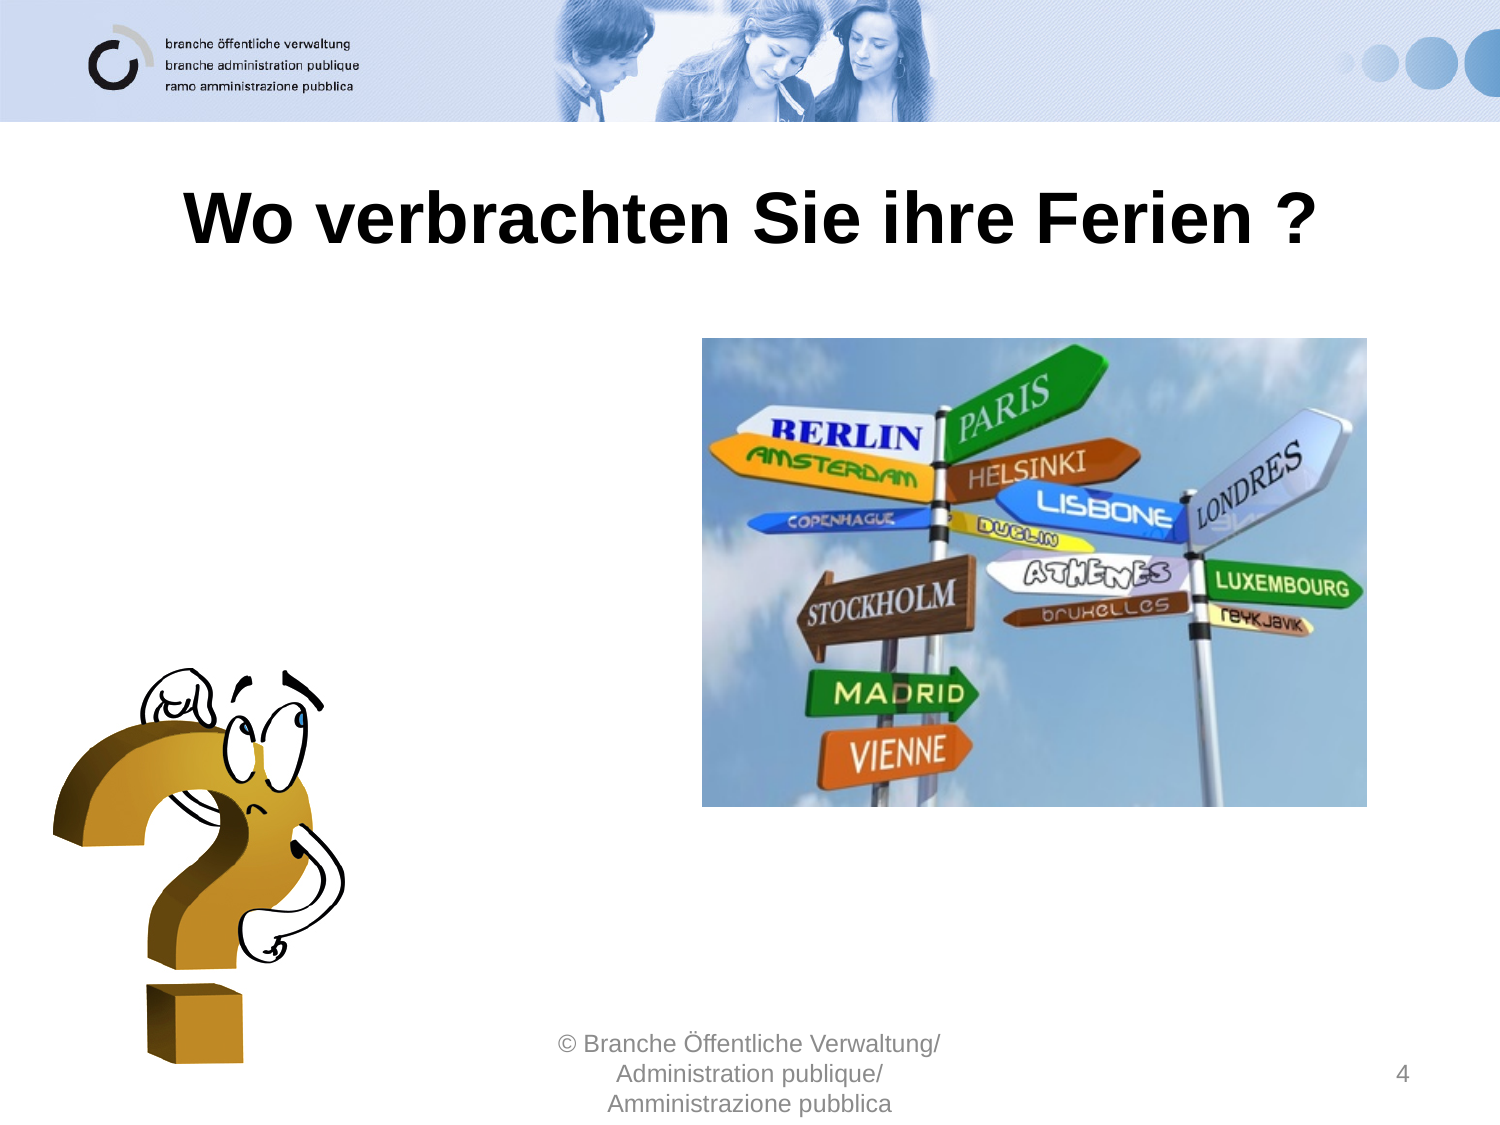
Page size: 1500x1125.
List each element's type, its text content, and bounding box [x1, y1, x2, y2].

title Wo verbrachten Sie ihre Ferien ? [76, 160, 1427, 268]
picture [0, 0, 1500, 122]
picture [52, 668, 345, 1064]
slide_number 4 [1074, 1042, 1425, 1103]
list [702, 337, 1367, 808]
footer © Branche Öffentliche Verwaltung/ Administration publique/ Amministrazione pubblica [512, 1042, 988, 1103]
